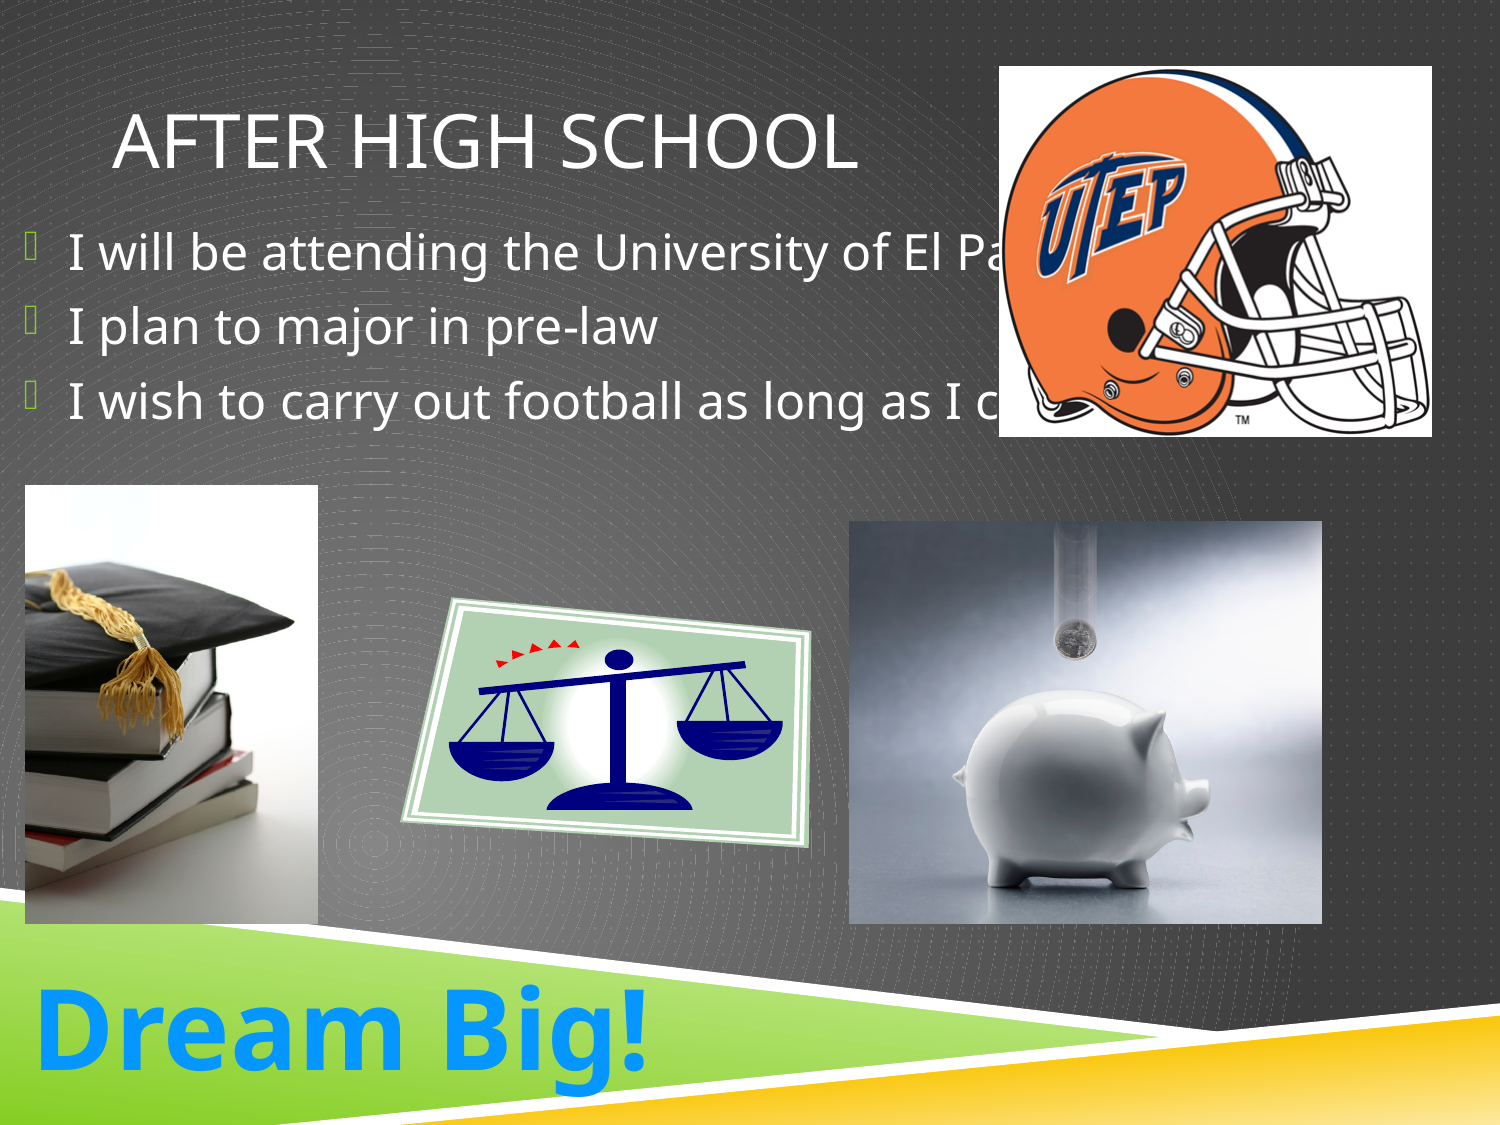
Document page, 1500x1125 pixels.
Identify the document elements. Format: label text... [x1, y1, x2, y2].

text_box Dream Big! [16, 949, 667, 1100]
picture [25, 485, 318, 924]
picture [849, 521, 1322, 925]
picture [399, 596, 812, 849]
list I will be attending the University of El Paso I plan to major in pre-law I wish to carry out football as long as I can [12, 212, 1288, 825]
title After high school [112, 45, 1388, 212]
picture [999, 66, 1433, 437]
